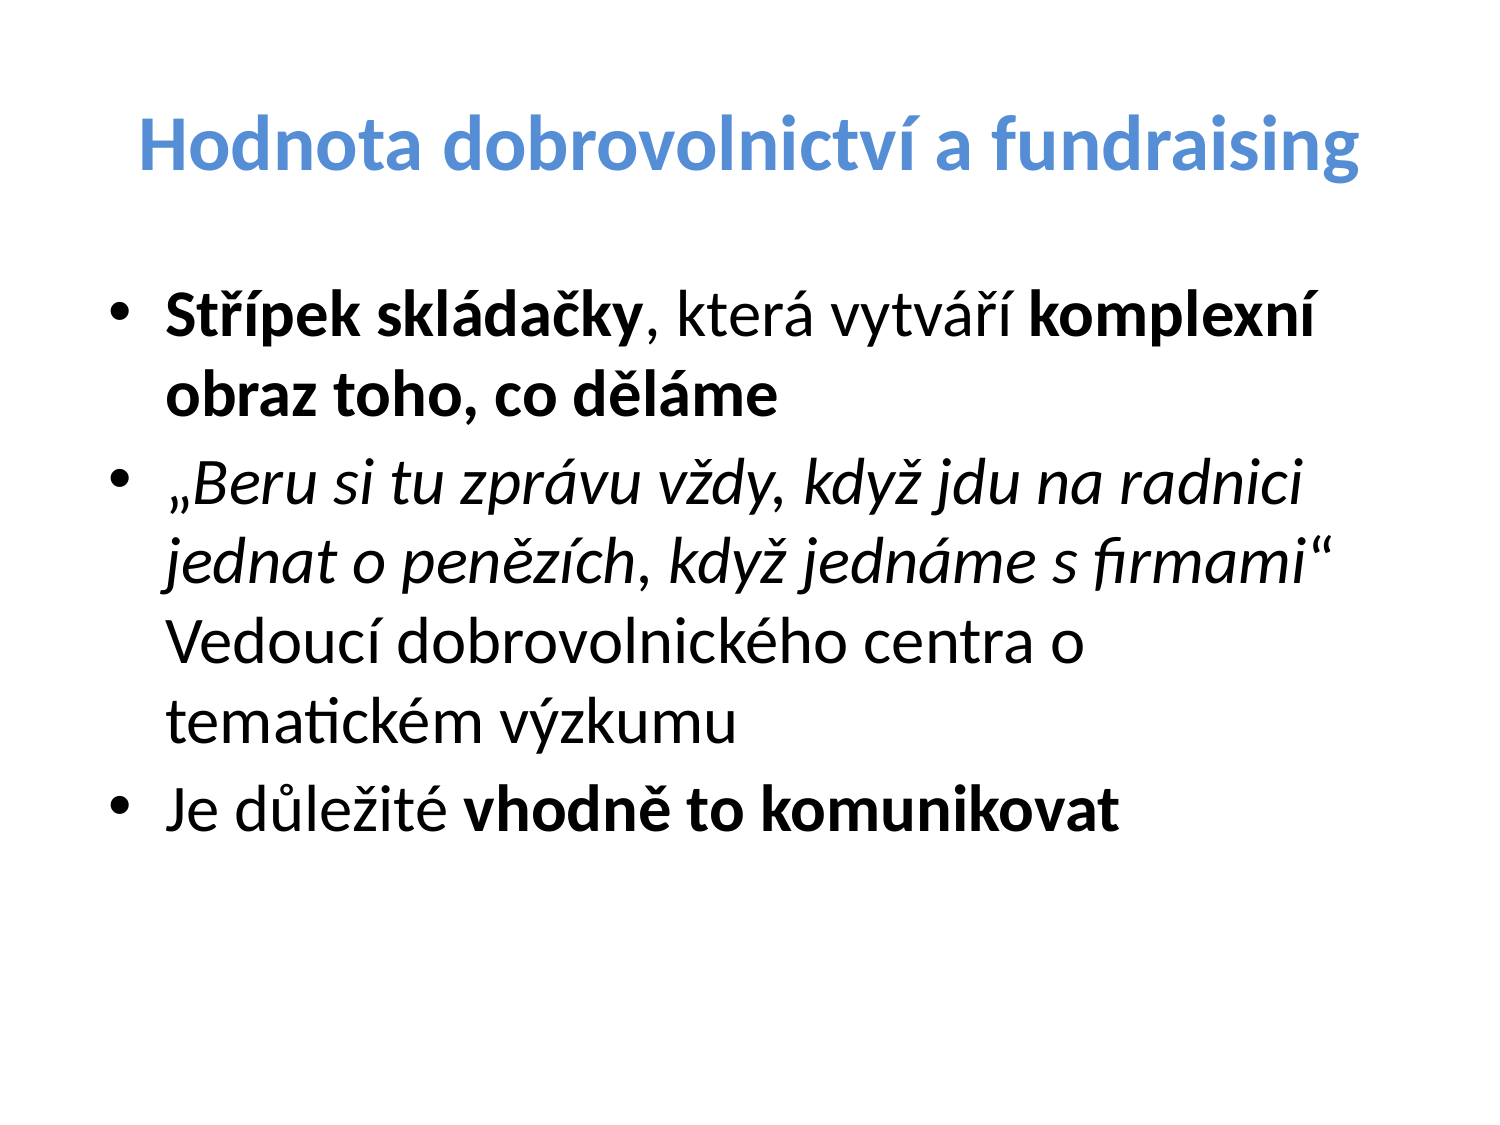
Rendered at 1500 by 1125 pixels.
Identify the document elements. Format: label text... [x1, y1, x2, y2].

title Hodnota dobrovolnictví a fundraising [75, 45, 1425, 233]
list Střípek skládačky, která vytváří komplexní obraz toho, co děláme „Beru si tu zprávu vždy, když jdu na radnici jednat o penězích, když jednáme s firmami“ Vedoucí dobrovolnického centra o tematickém výzkumu Je důležité vhodně to komunikovat [75, 262, 1425, 1005]
